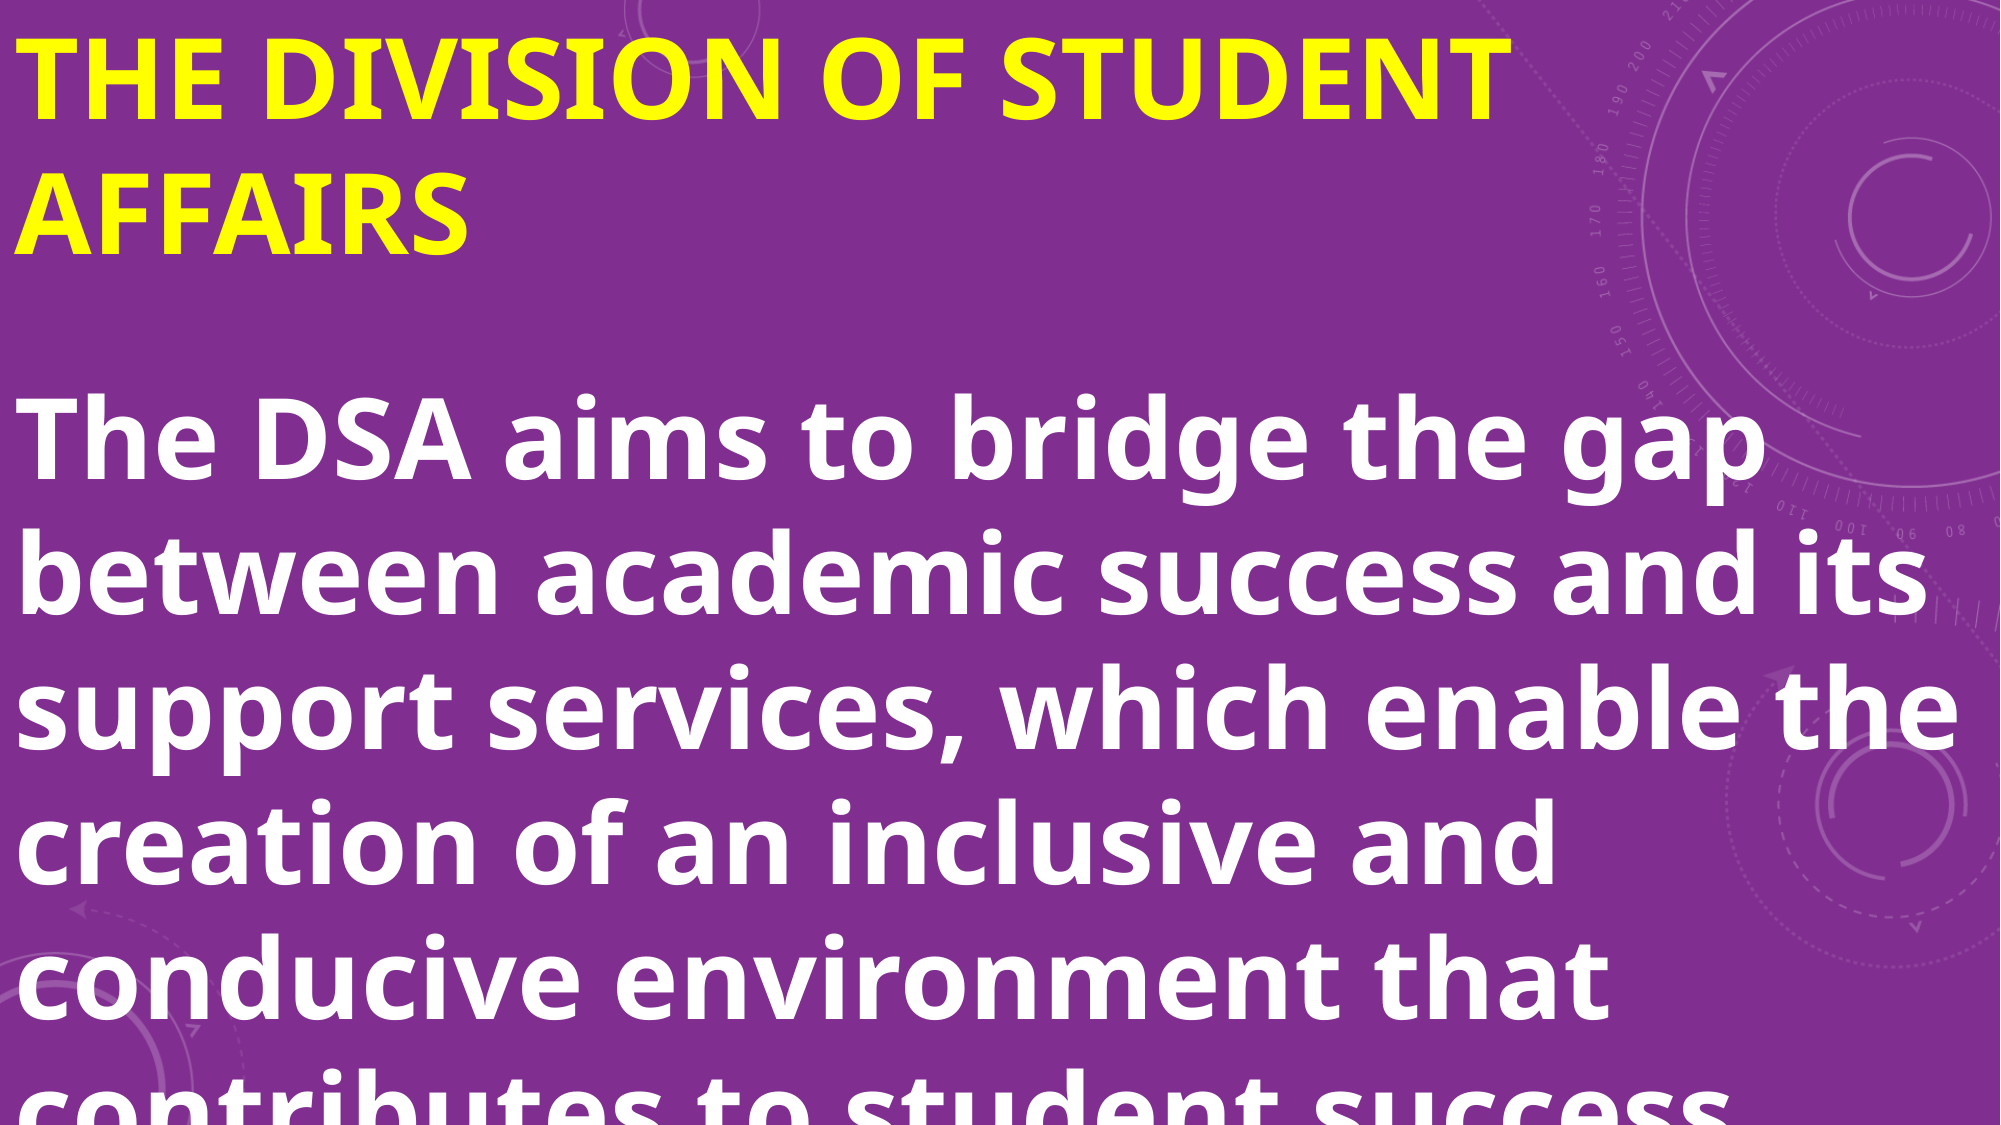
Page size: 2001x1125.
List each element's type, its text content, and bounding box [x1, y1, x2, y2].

text_box THE DIVISION OF STUDENT AFFAIRS The DSA aims to bridge the gap between academic success and its support services, which enable the creation of an inclusive and conducive environment that contributes to student success. [0, 0, 2000, 1125]
